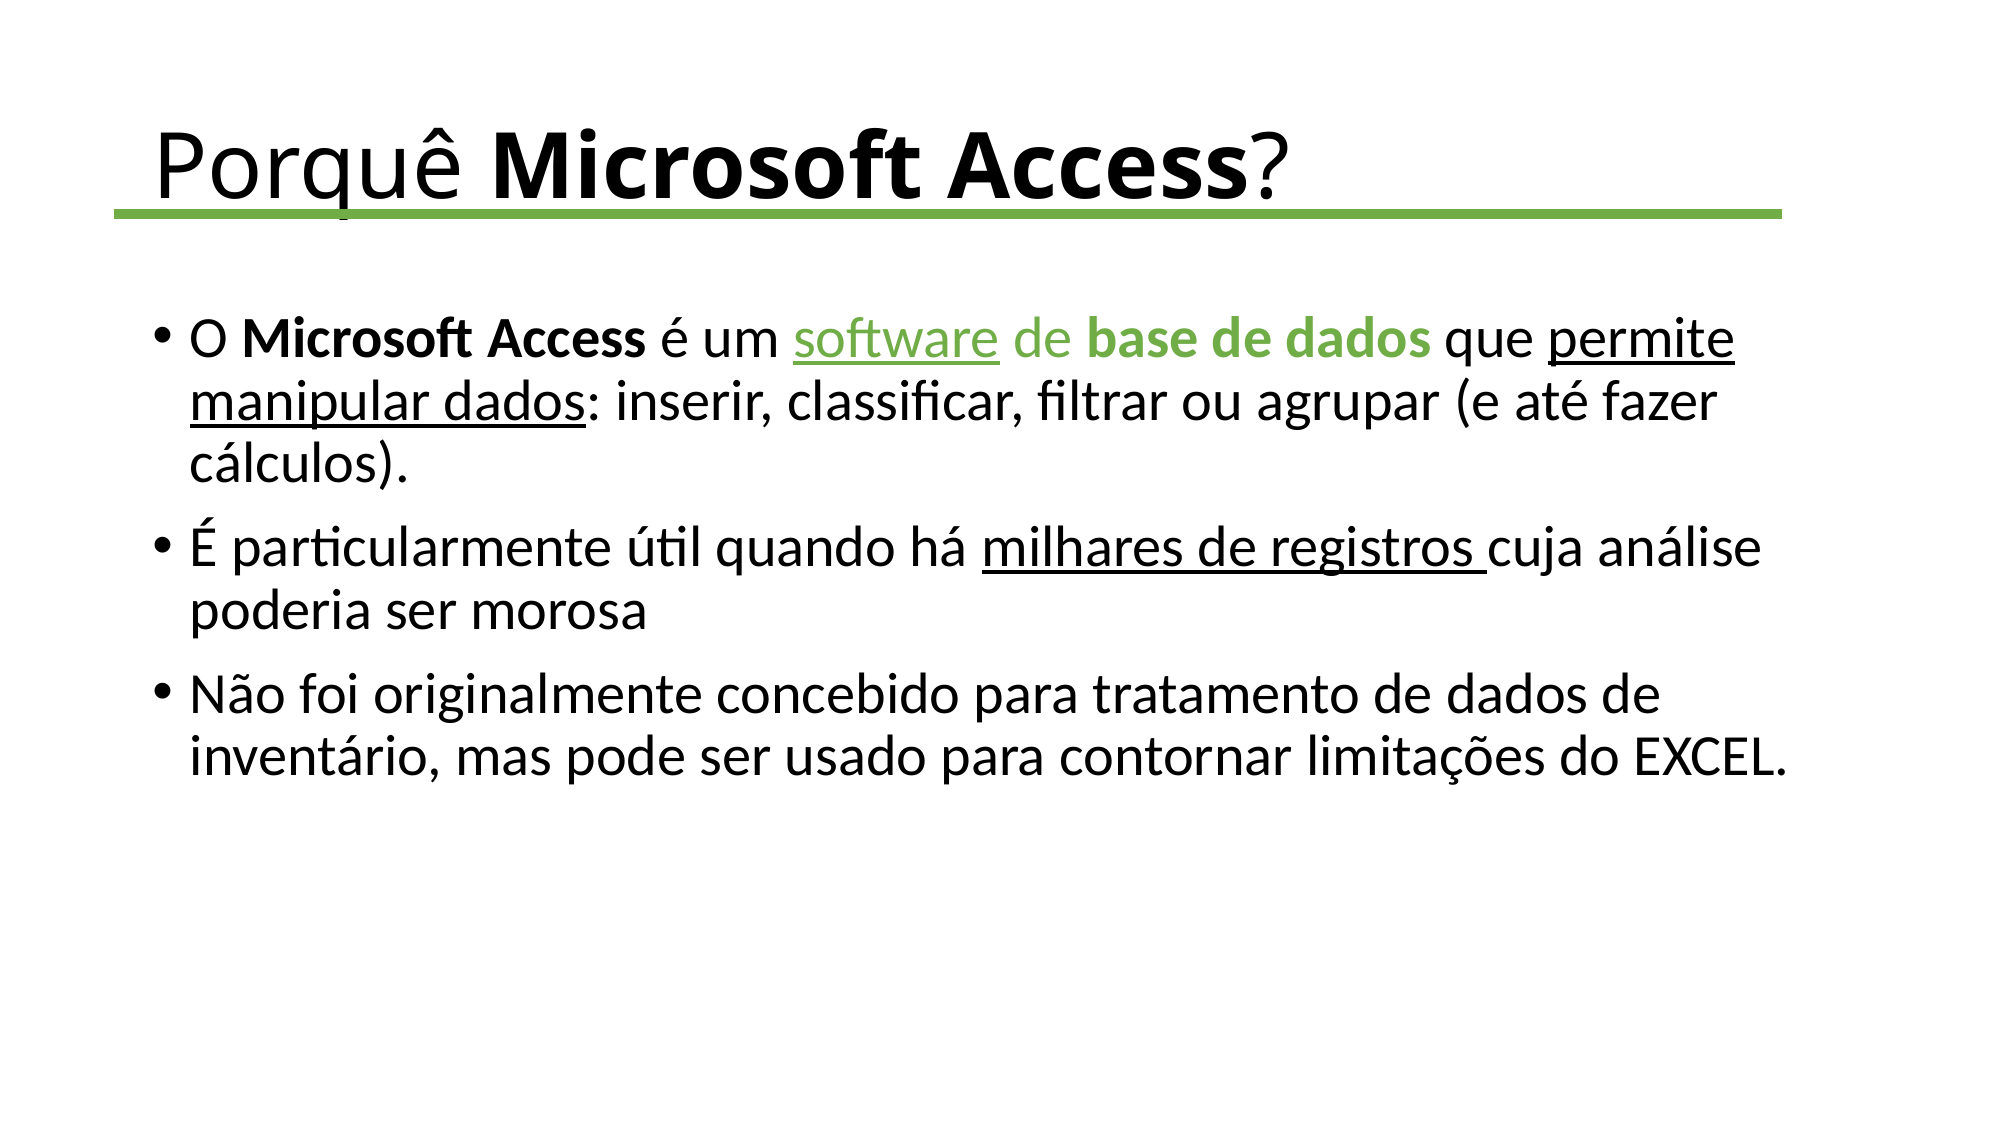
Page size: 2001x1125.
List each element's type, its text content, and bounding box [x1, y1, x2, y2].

title Porquê Microsoft Access? [137, 59, 1863, 278]
list O Microsoft Access é um software de base de dados que permite manipular dados: inserir, classificar, filtrar ou agrupar (e até fazer cálculos). É particularmente útil quando há milhares de registros cuja análise poderia ser morosa Não foi originalmente concebido para tratamento de dados de inventário, mas pode ser usado para contornar limitações do EXCEL. [137, 299, 1863, 1014]
